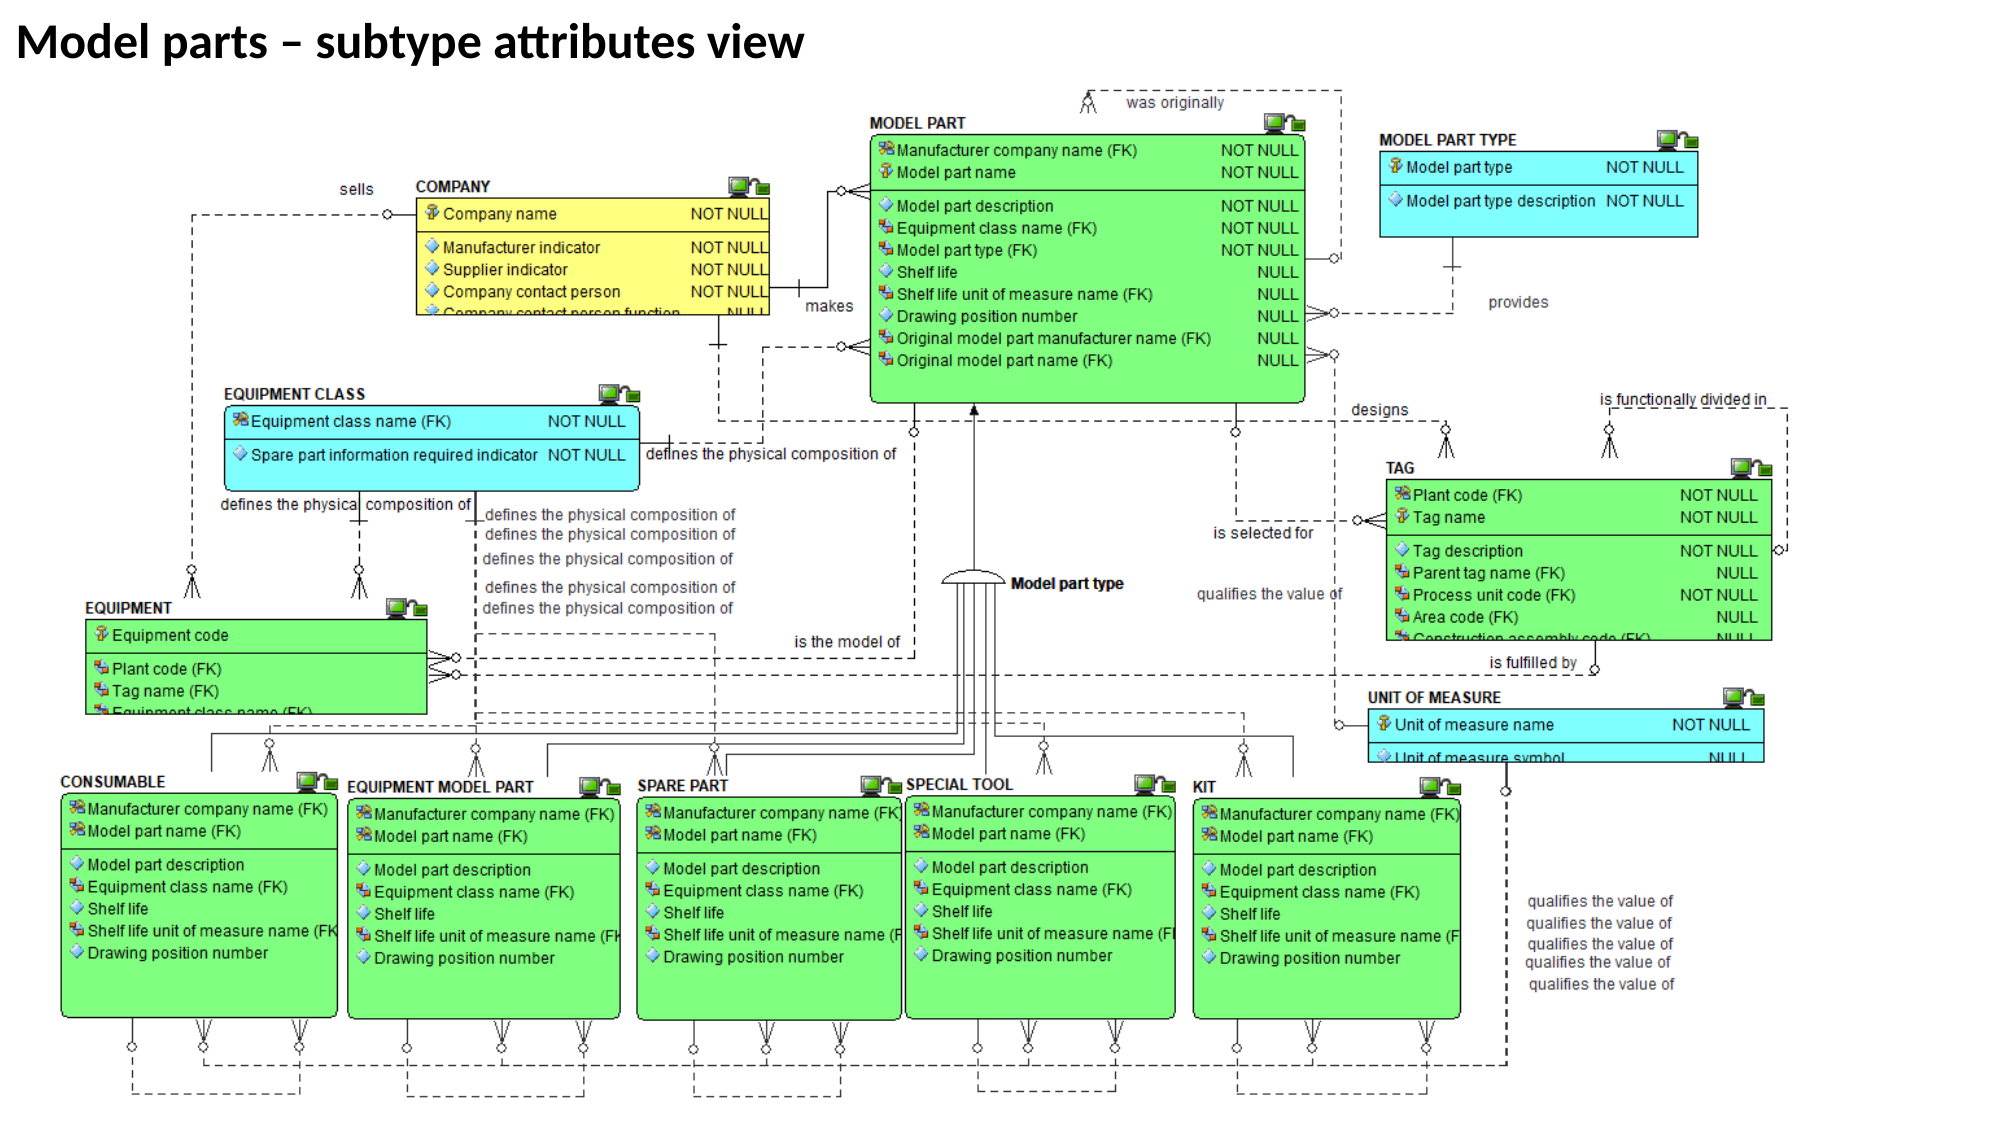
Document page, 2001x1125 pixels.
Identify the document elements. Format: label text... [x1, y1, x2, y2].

picture [49, 77, 1792, 1113]
text_box Model parts – subtype attributes view [0, 1, 821, 77]
